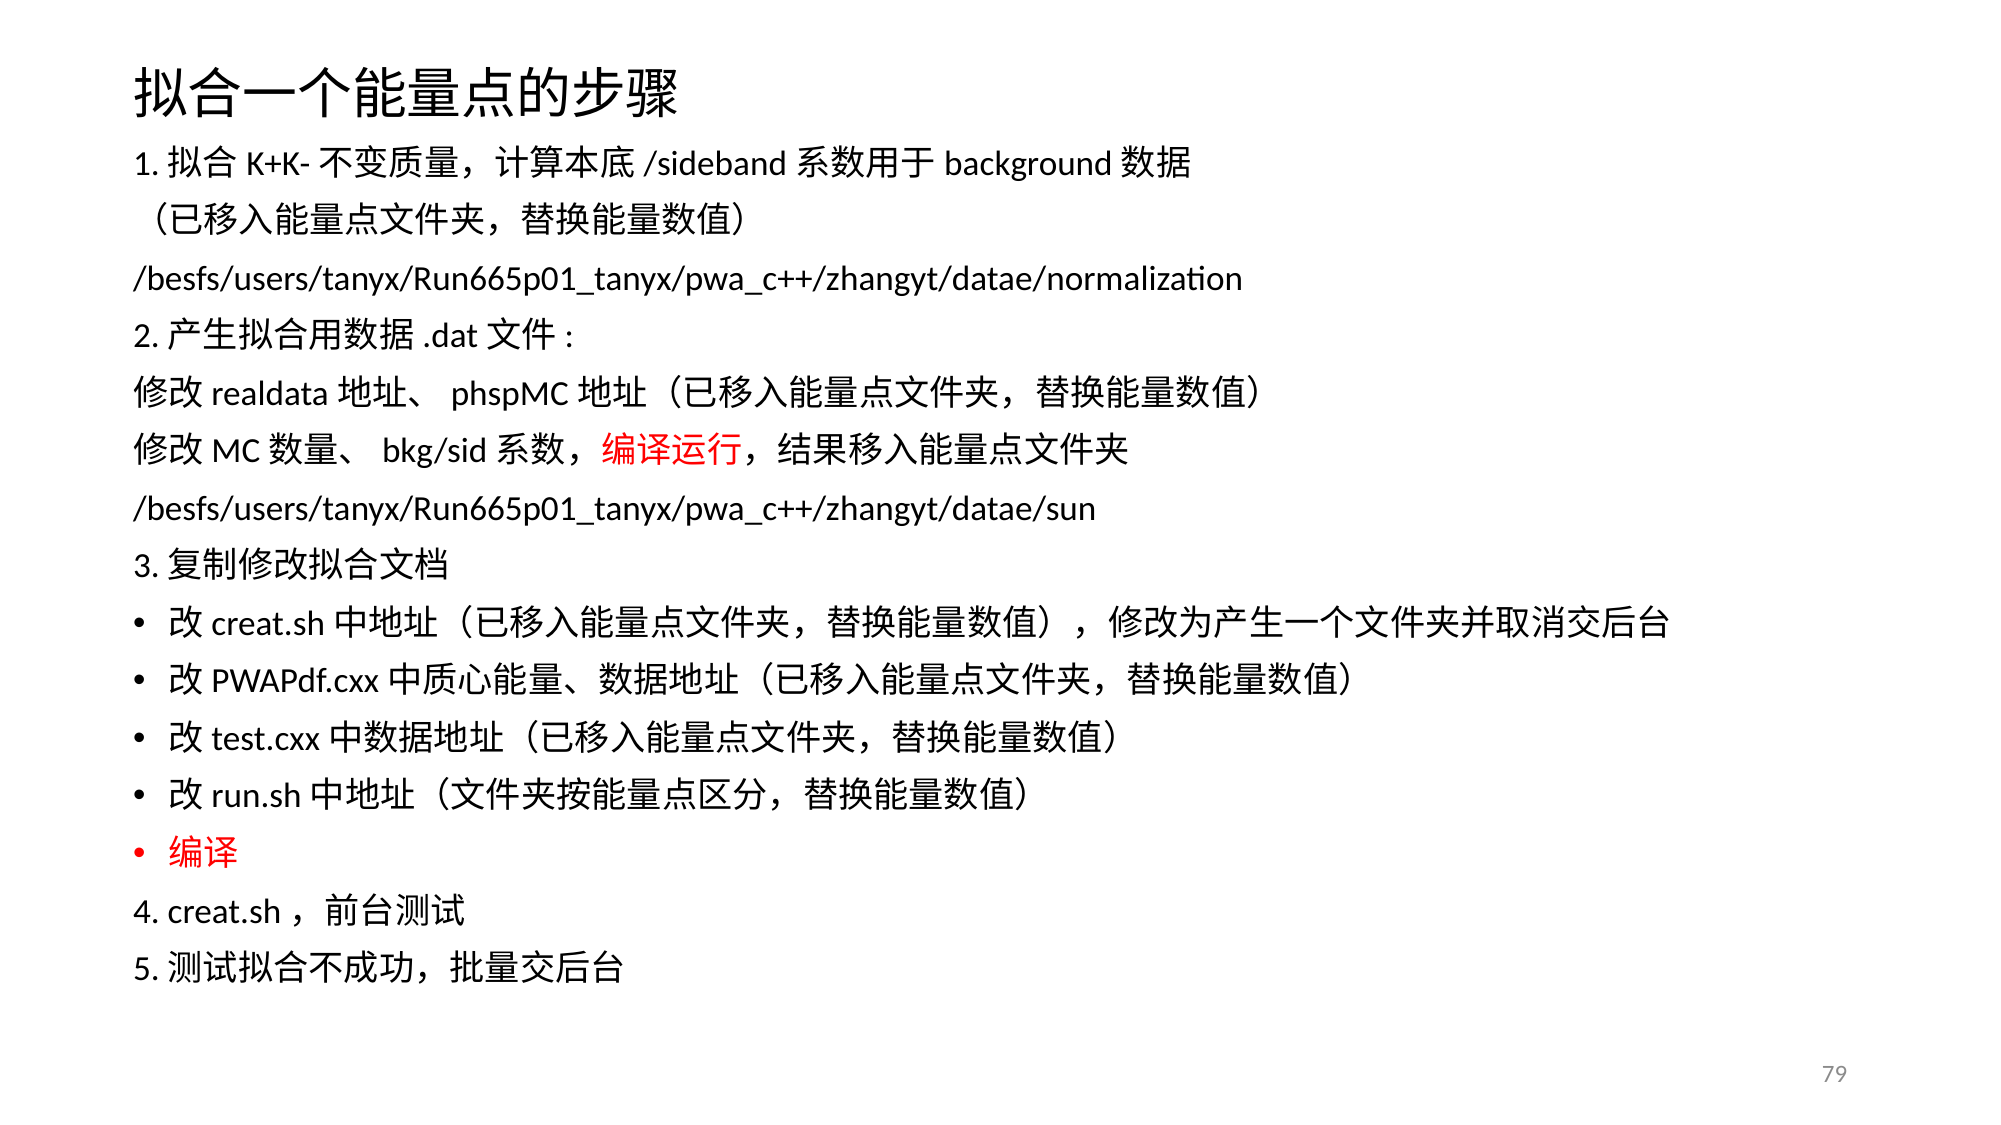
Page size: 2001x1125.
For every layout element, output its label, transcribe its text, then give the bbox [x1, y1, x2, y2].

list 拟合一个能量点的步骤 1.拟合K+K-不变质量，计算本底/sideband系数用于background数据 （已移入能量点文件夹，替换能量数值） /besfs/users/tanyx/Run665p01_tanyx/pwa_c++/zhangyt/datae/normalization 2.产生拟合用数据.dat文件: 修改realdata地址、phspMC地址（已移入能量点文件夹，替换能量数值） 修改MC数量、bkg/sid系数，编译运行，结果移入能量点文件夹 /besfs/users/tanyx/Run665p01_tanyx/pwa_c++/zhangyt/datae/sun 3.复制修改拟合文档 改creat.sh中地址（已移入能量点文件夹，替换能量数值），修改为产生一个文件夹并取消交后台 改PWAPdf.cxx中质心能量、数据地址（已移入能量点文件夹，替换能量数值） 改test.cxx中数据地址（已移入能量点文件夹，替换能量数值） 改run.sh中地址（文件夹按能量点区分，替换能量数值） 编译 4. creat.sh，前台测试 5.测试拟合不成功，批量交后台 [118, 58, 1890, 1004]
slide_number 79 [1412, 1042, 1863, 1103]
